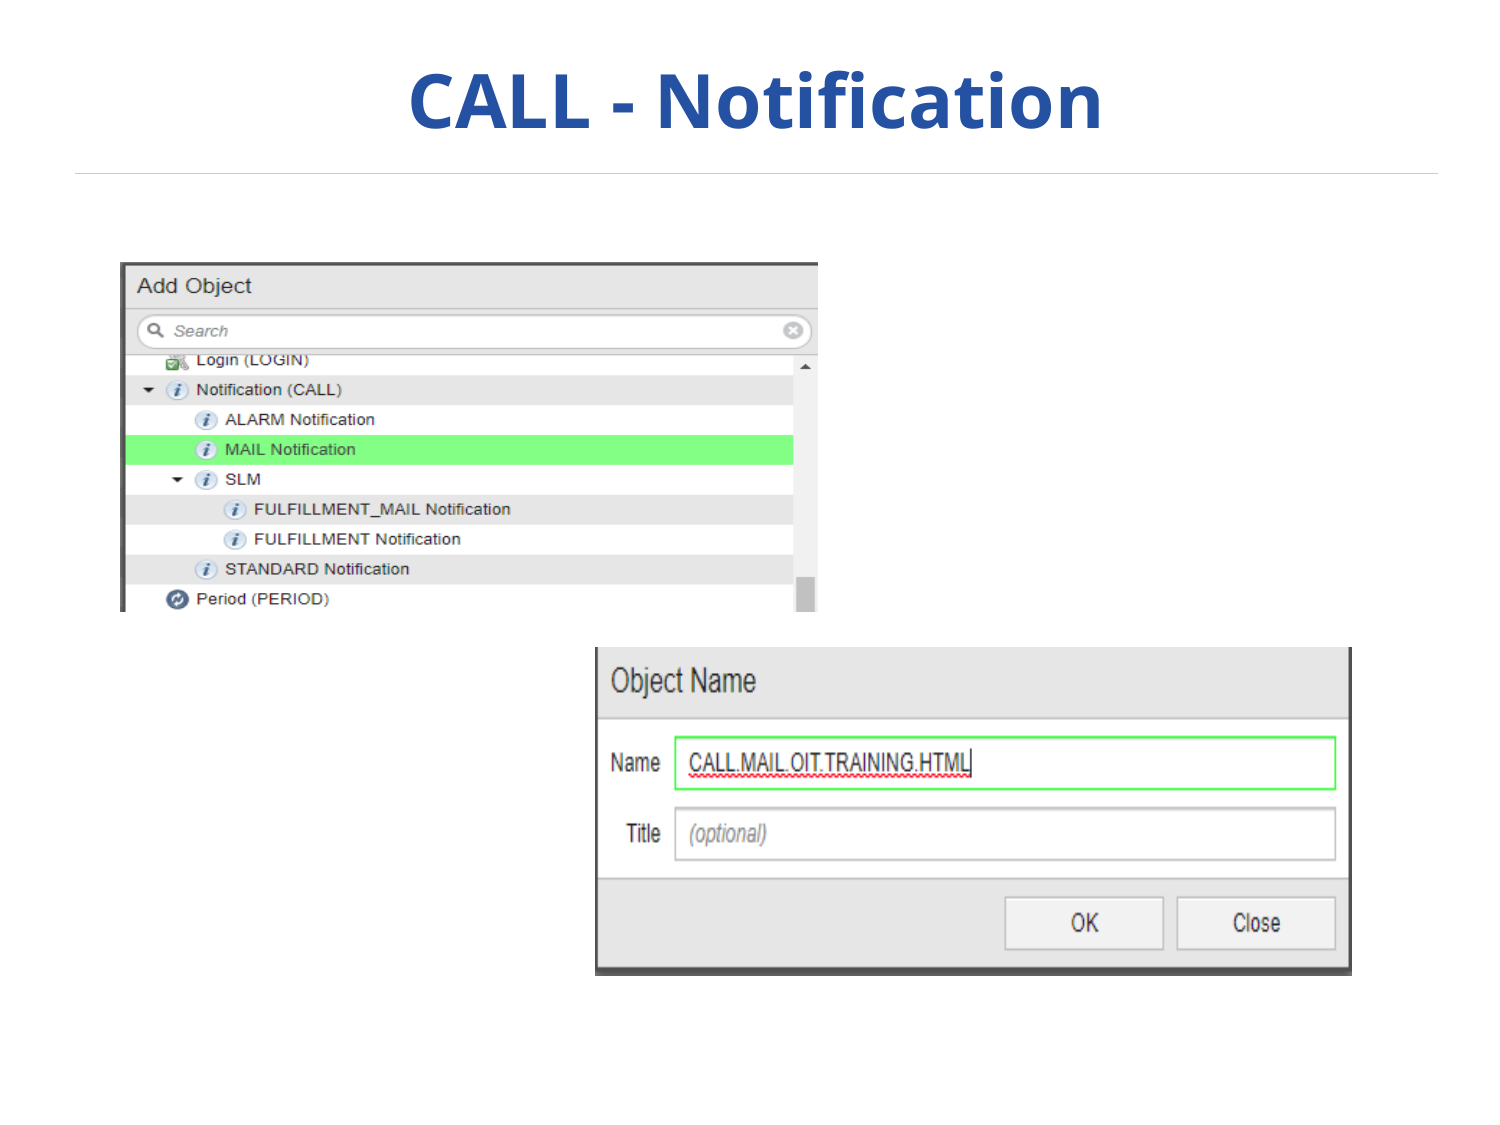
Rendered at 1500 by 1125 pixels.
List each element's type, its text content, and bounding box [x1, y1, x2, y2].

title CALL - Notification [74, 38, 1438, 158]
picture [595, 646, 1352, 976]
text_box [41, 181, 1438, 1030]
picture [120, 262, 818, 612]
